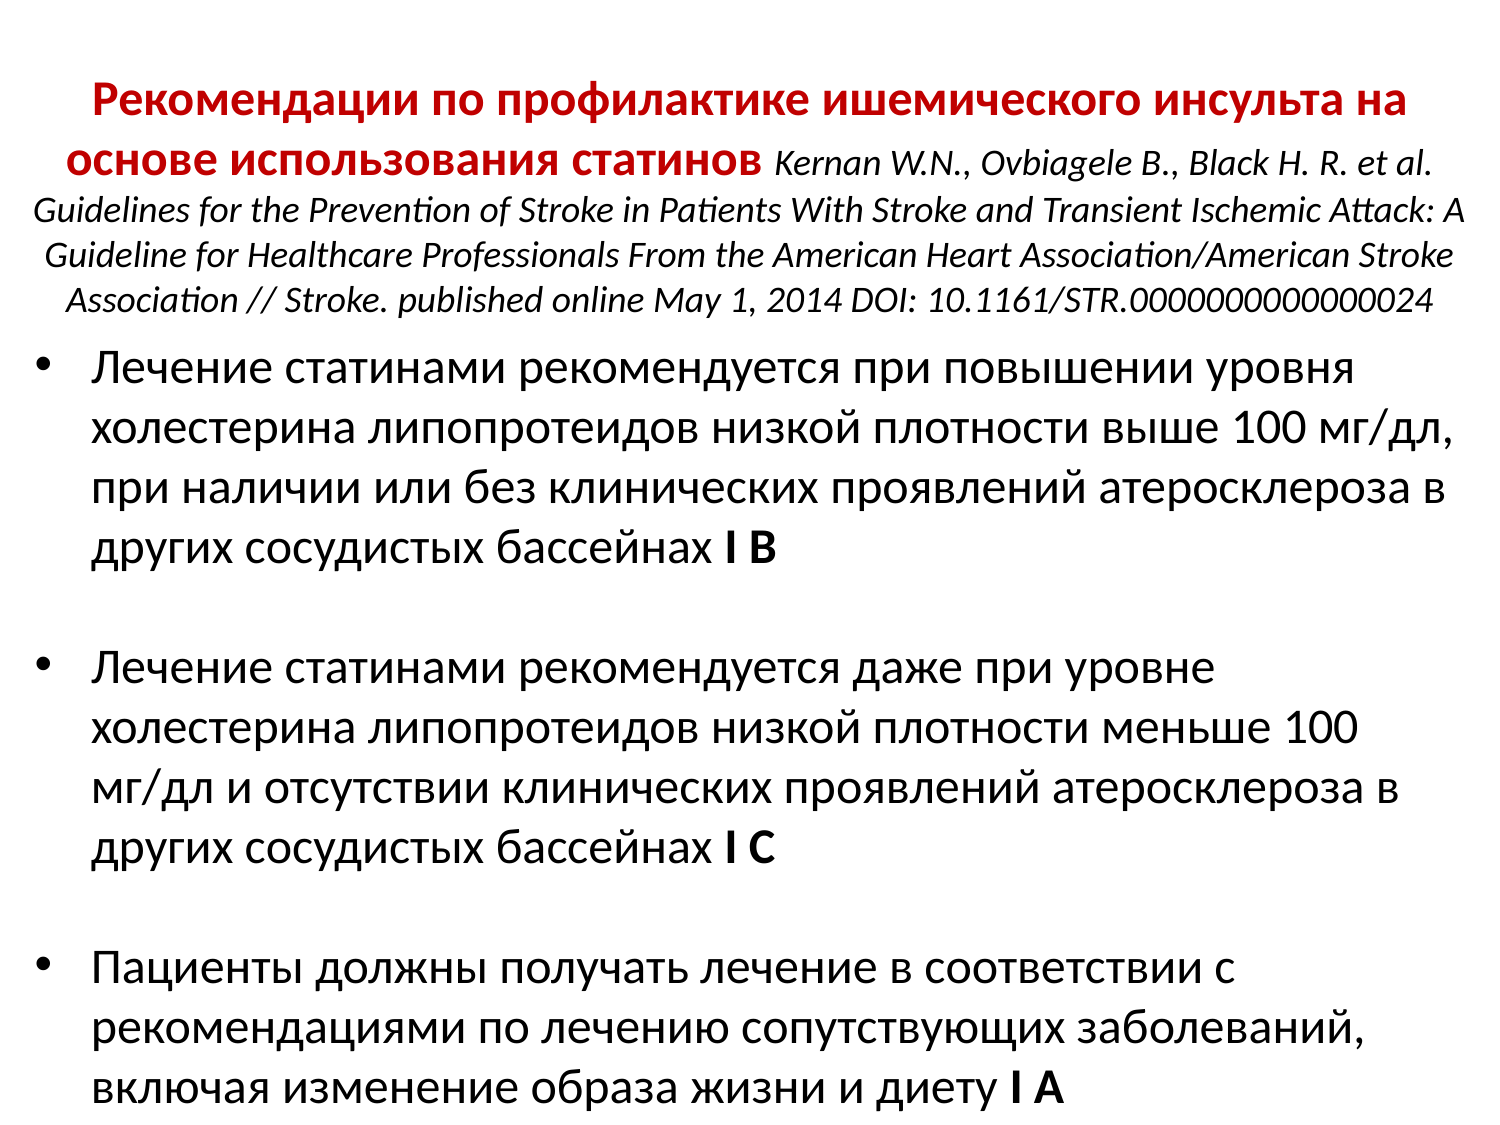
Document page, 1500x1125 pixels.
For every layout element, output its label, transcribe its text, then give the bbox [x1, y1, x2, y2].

text_box Лечение статинами рекомендуется при повышении уровня холестерина липопротеидов низкой плотности выше 100 мг/дл, при наличии или без клинических проявлений атеросклероза в других сосудистых бассейнах I B Лечение статинами рекомендуется даже при уровне холестерина липопротеидов низкой плотности меньше 100 мг/дл и отсутствии клинических проявлений атеросклероза в других сосудистых бассейнах I C Пациенты должны получать лечение в соответствии с рекомендациями по лечению сопутствующих заболеваний, включая изменение образа жизни и диету I A [19, 326, 1500, 1121]
title Рекомендации по профилактике ишемического инсульта на основе использования статинов Kernan W.N., Ovbiagele B., Black H. R. et al. Guidelines for the Prevention of Stroke in Patients With Stroke and Transient Ischemic Attack: A Guideline for Healthcare Professionals From the American Heart Association/American Stroke Association // Stroke. published online May 1, 2014 DOI: 10.1161/STR.0000000000000024 [0, 0, 1500, 386]
